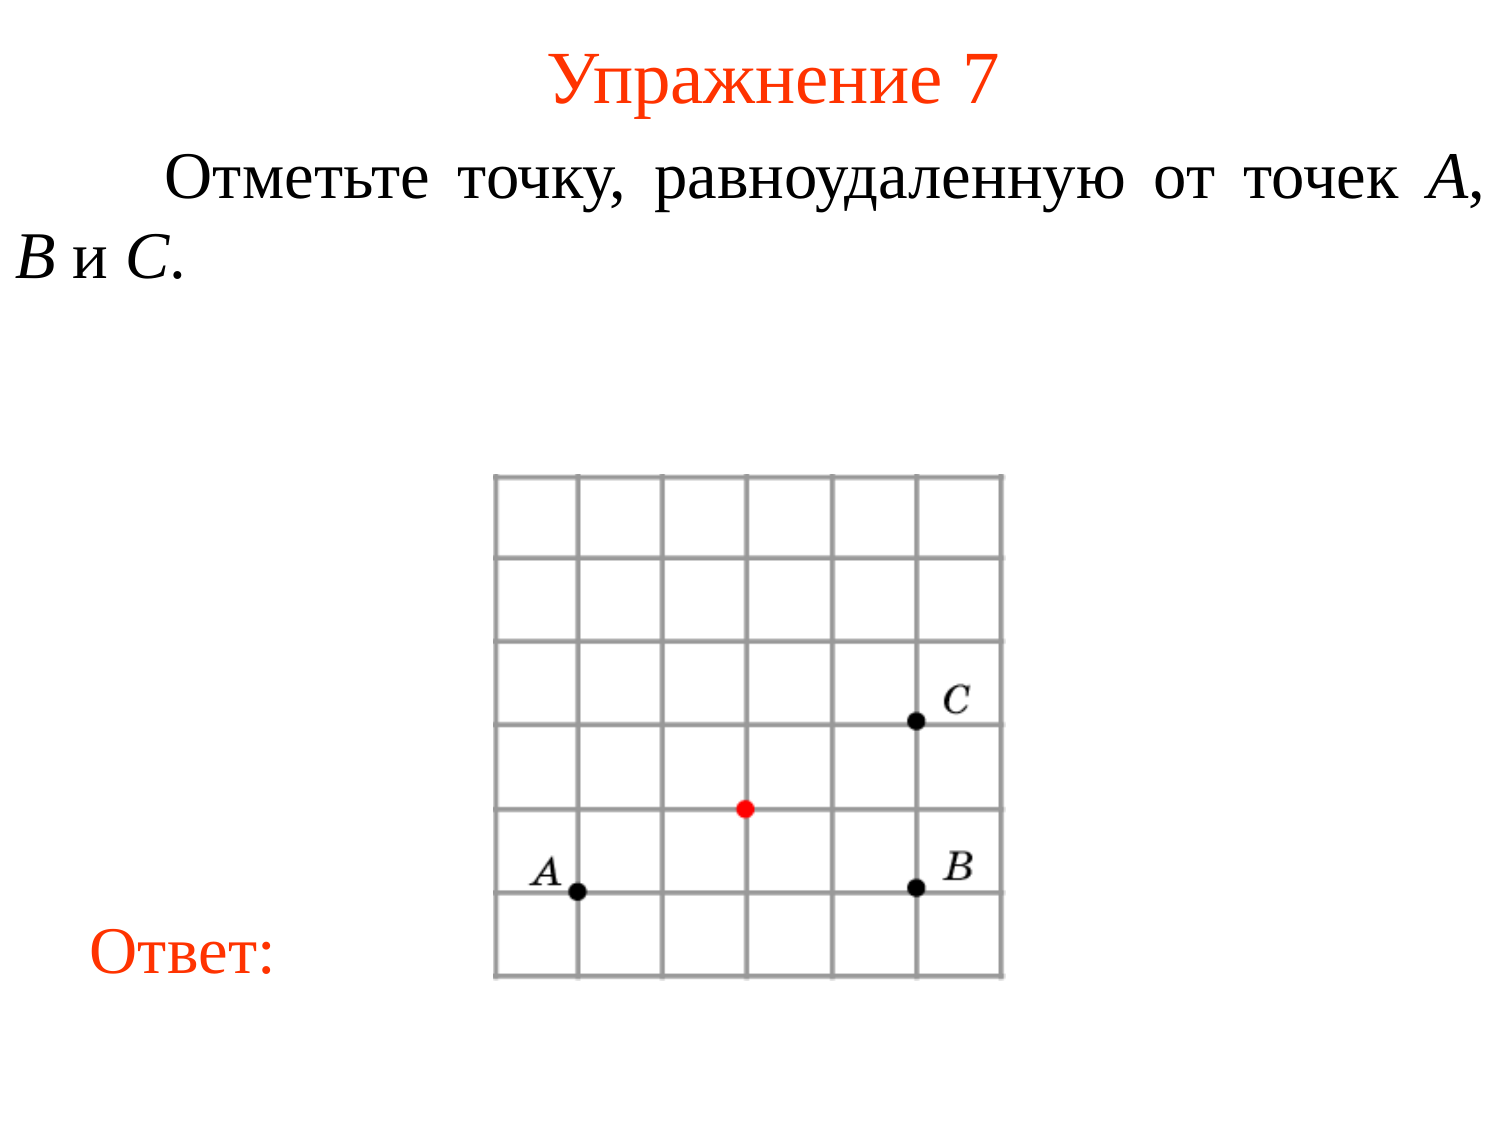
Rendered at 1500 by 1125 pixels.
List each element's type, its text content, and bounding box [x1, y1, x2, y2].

text_box Отметьте точку, равноудаленную от точек A, B и C. [0, 124, 1500, 300]
title Упражнение 7 [135, 31, 1411, 116]
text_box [74, 474, 1006, 995]
